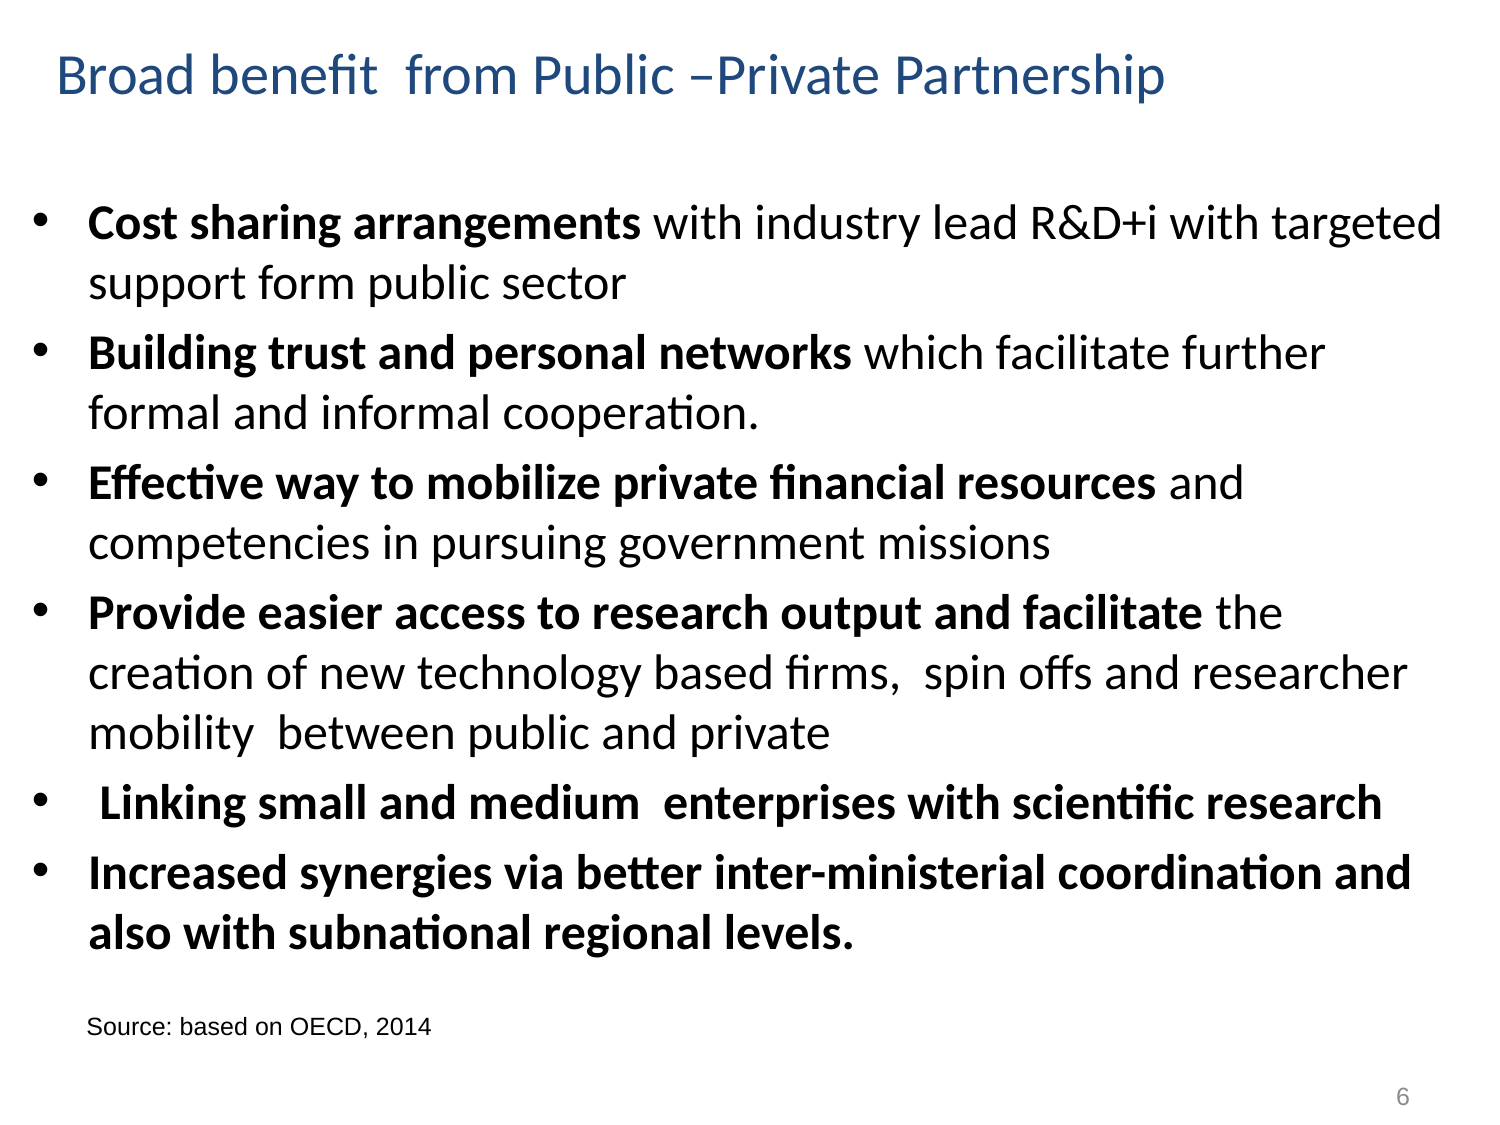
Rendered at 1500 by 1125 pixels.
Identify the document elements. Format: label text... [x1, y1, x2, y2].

slide_number 6 [1074, 1066, 1425, 1125]
list Cost sharing arrangements with industry lead R&D+i with targeted support form public sector Building trust and personal networks which facilitate further formal and informal cooperation. Effective way to mobilize private financial resources and competencies in pursuing government missions Provide easier access to research output and facilitate the creation of new technology based firms, spin offs and researcher mobility between public and private Linking small and medium enterprises with scientific research Increased synergies via better inter-ministerial coordination and also with subnational regional levels. [16, 181, 1474, 960]
title Broad benefit from Public –Private Partnership [41, 0, 1459, 142]
text_box Source: based on OECD, 2014 [71, 1003, 448, 1048]
